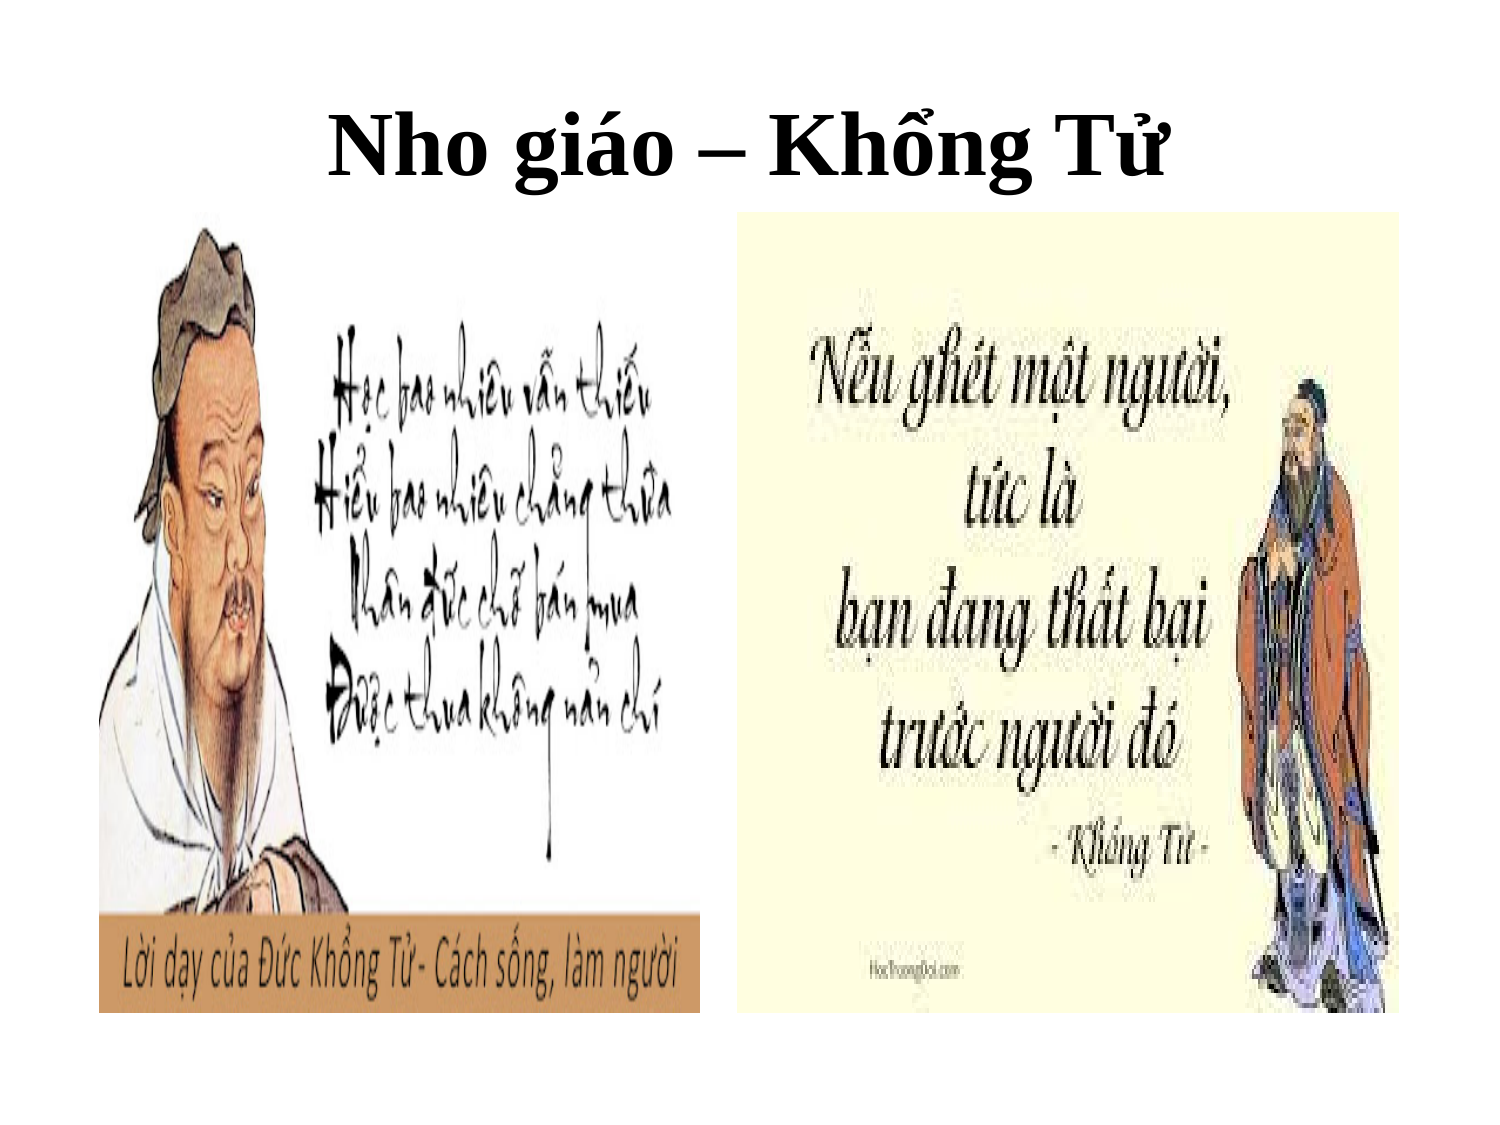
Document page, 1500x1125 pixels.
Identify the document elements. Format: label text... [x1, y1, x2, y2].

title Nho giáo – Khổng Tử [75, 45, 1425, 233]
picture [737, 212, 1400, 1013]
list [99, 212, 701, 1013]
